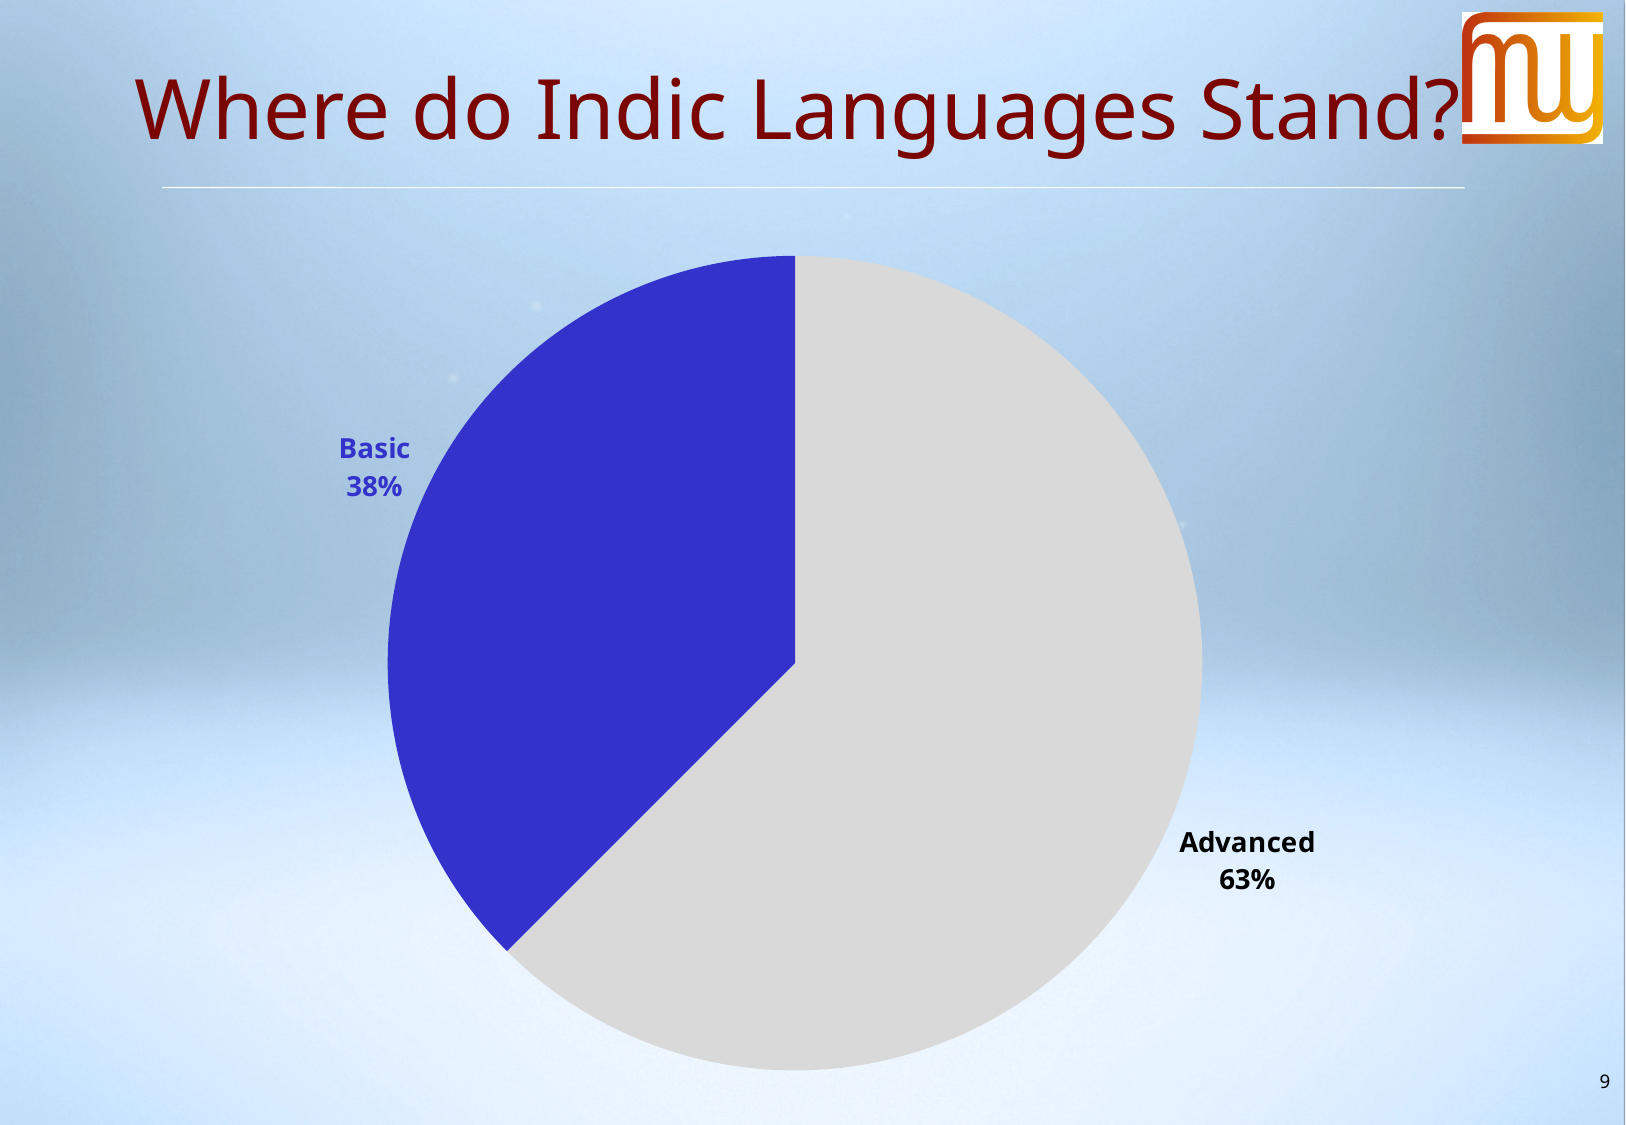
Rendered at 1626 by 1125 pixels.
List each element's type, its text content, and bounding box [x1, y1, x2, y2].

chart [199, 238, 1455, 1088]
picture [0, 0, 1626, 1125]
text_box [49, 224, 1548, 1088]
title Where do Indic Languages Stand? [30, 35, 1567, 177]
